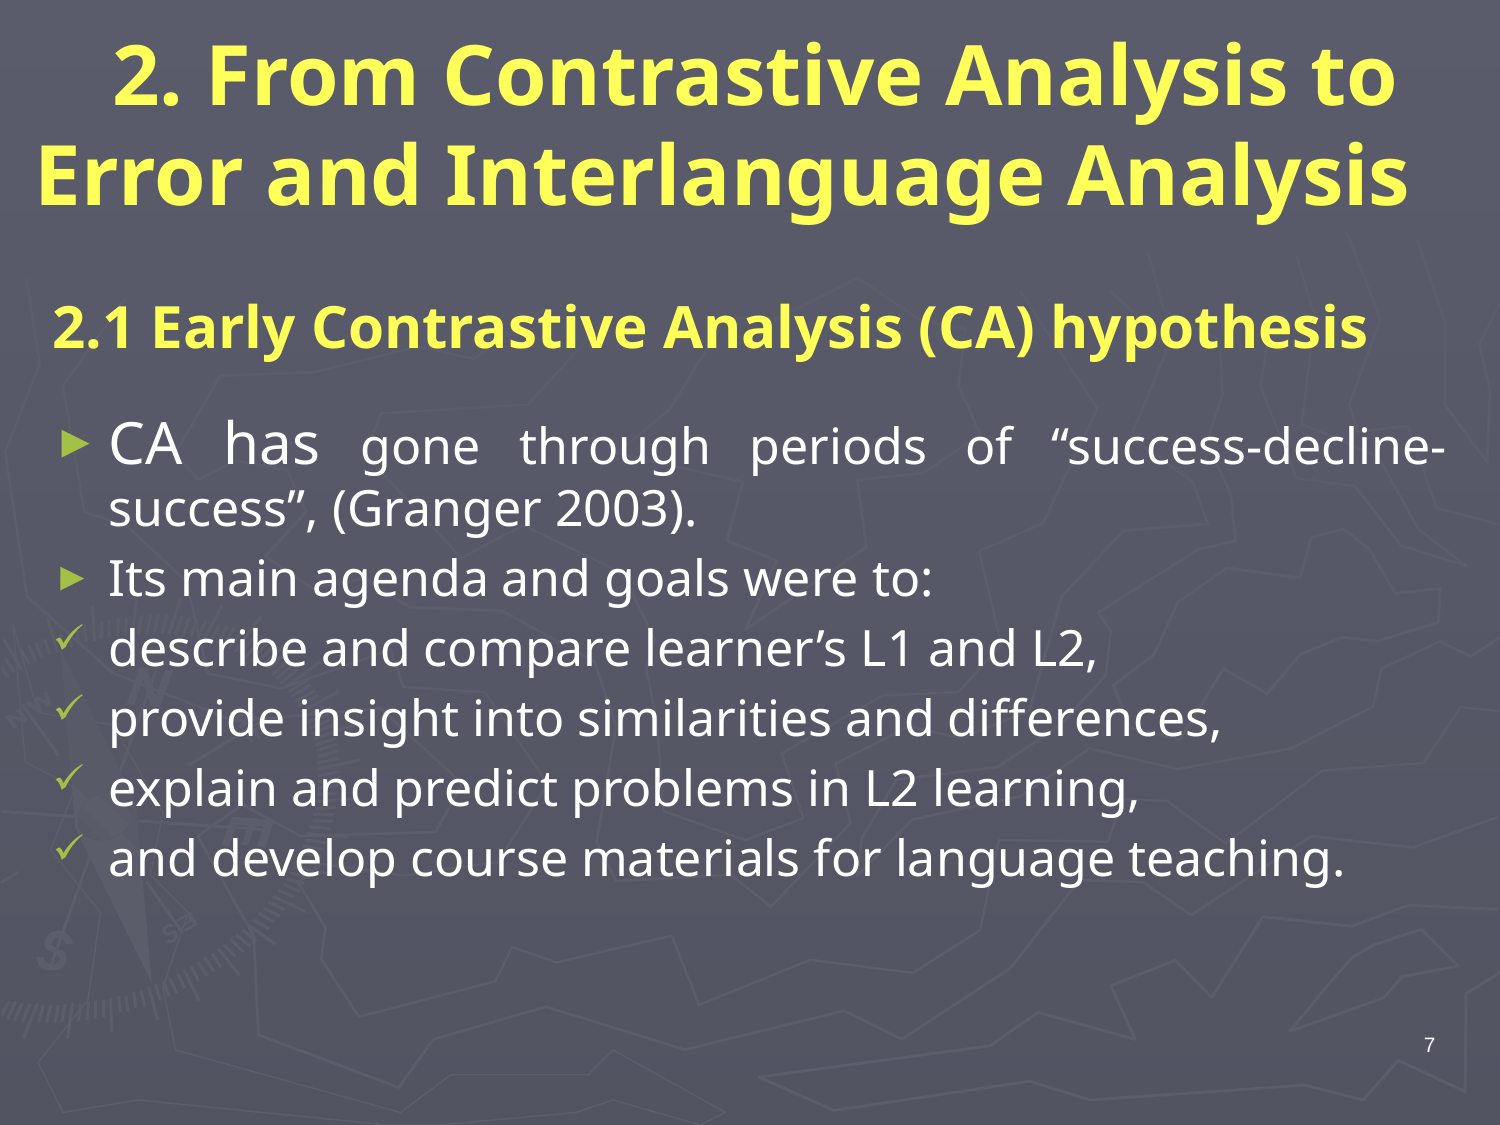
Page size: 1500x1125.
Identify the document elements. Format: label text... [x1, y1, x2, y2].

list 2.1 Early Contrastive Analysis (CA) hypothesis CA has gone through periods of “success-decline-success”, (Granger 2003). Its main agenda and goals were to: describe and compare learner’s L1 and L2, provide insight into similarities and differences, explain and predict problems in L2 learning, and develop course materials for language teaching. [37, 281, 1463, 1094]
slide_number 7 [1074, 1024, 1451, 1103]
title 2. From Contrastive Analysis to Error and Interlanguage Analysis [0, 0, 1500, 226]
